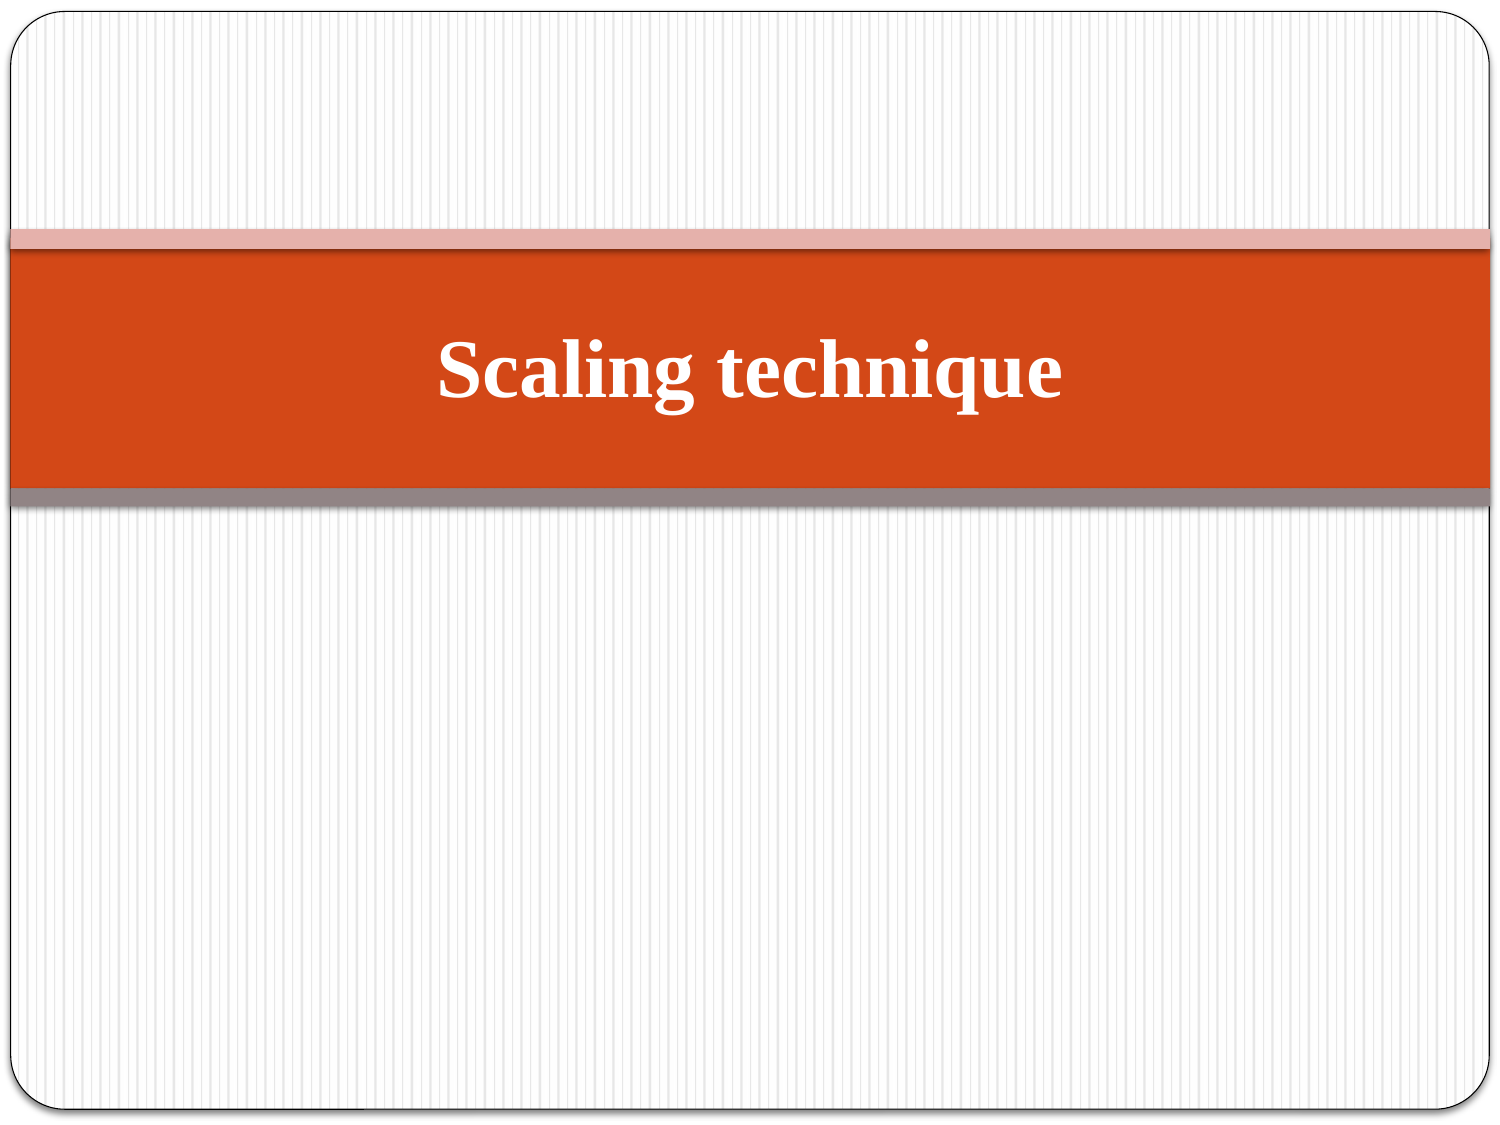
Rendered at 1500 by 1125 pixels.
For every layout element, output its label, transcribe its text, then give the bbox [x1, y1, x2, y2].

title Scaling technique [75, 247, 1425, 489]
